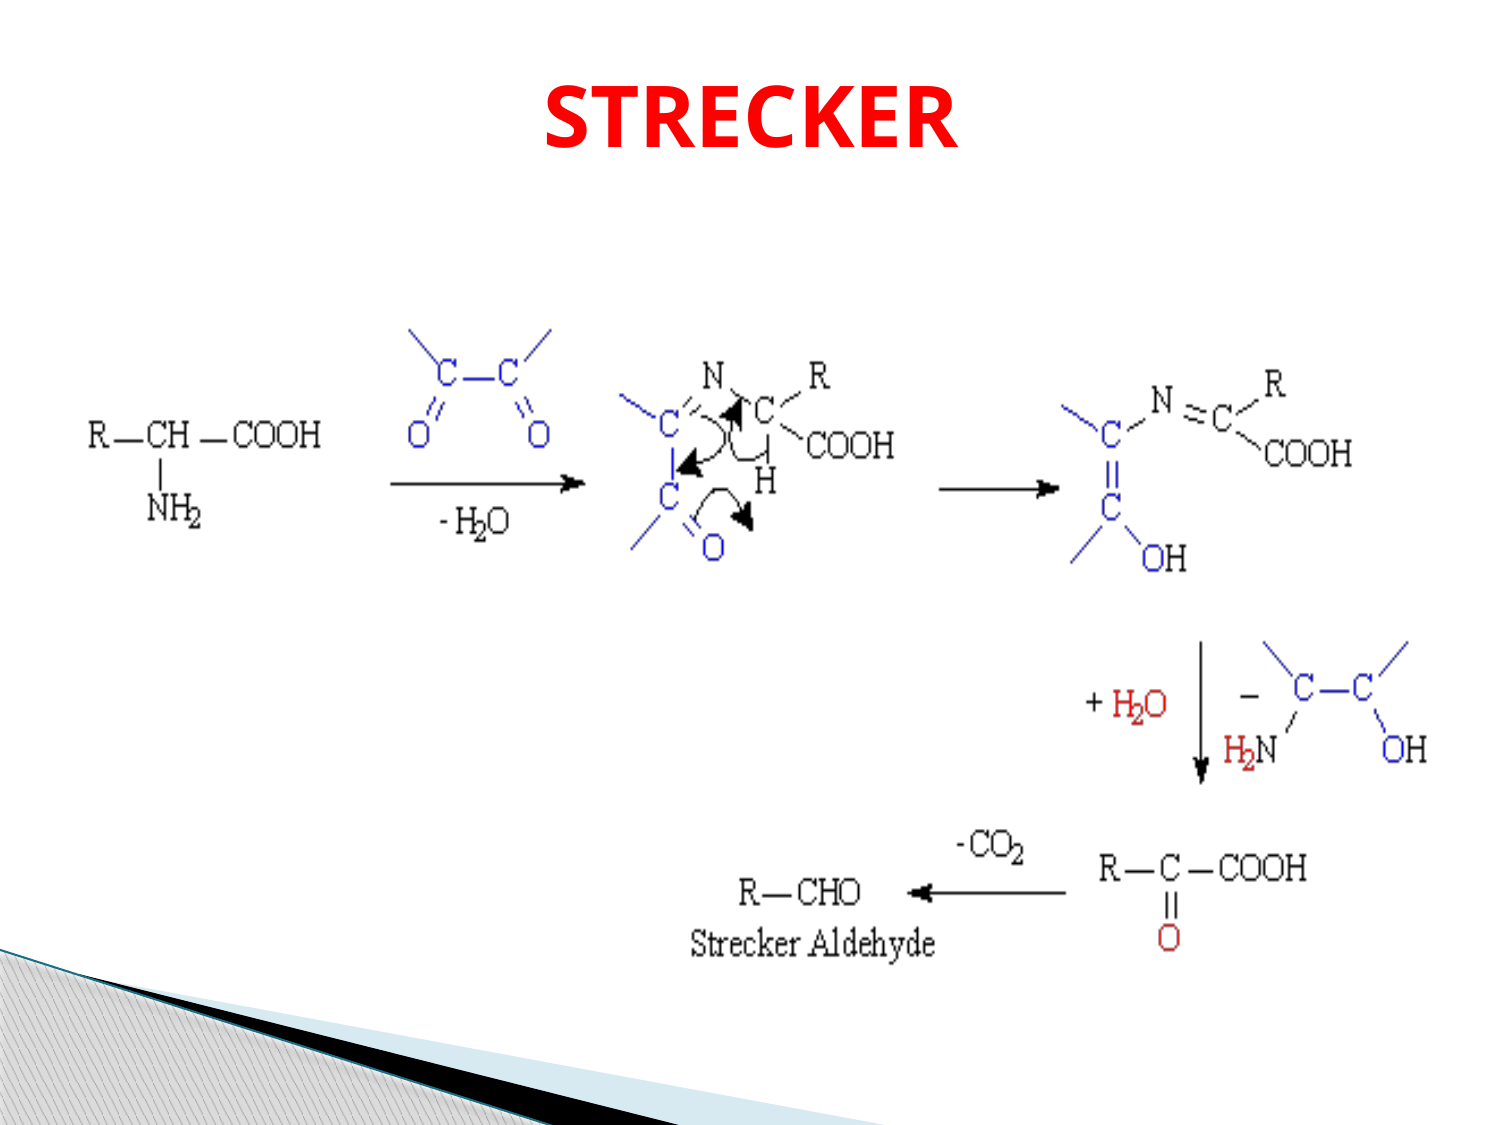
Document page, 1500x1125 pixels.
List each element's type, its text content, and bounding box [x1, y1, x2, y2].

title STRECKER [76, 19, 1427, 207]
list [76, 314, 1436, 977]
